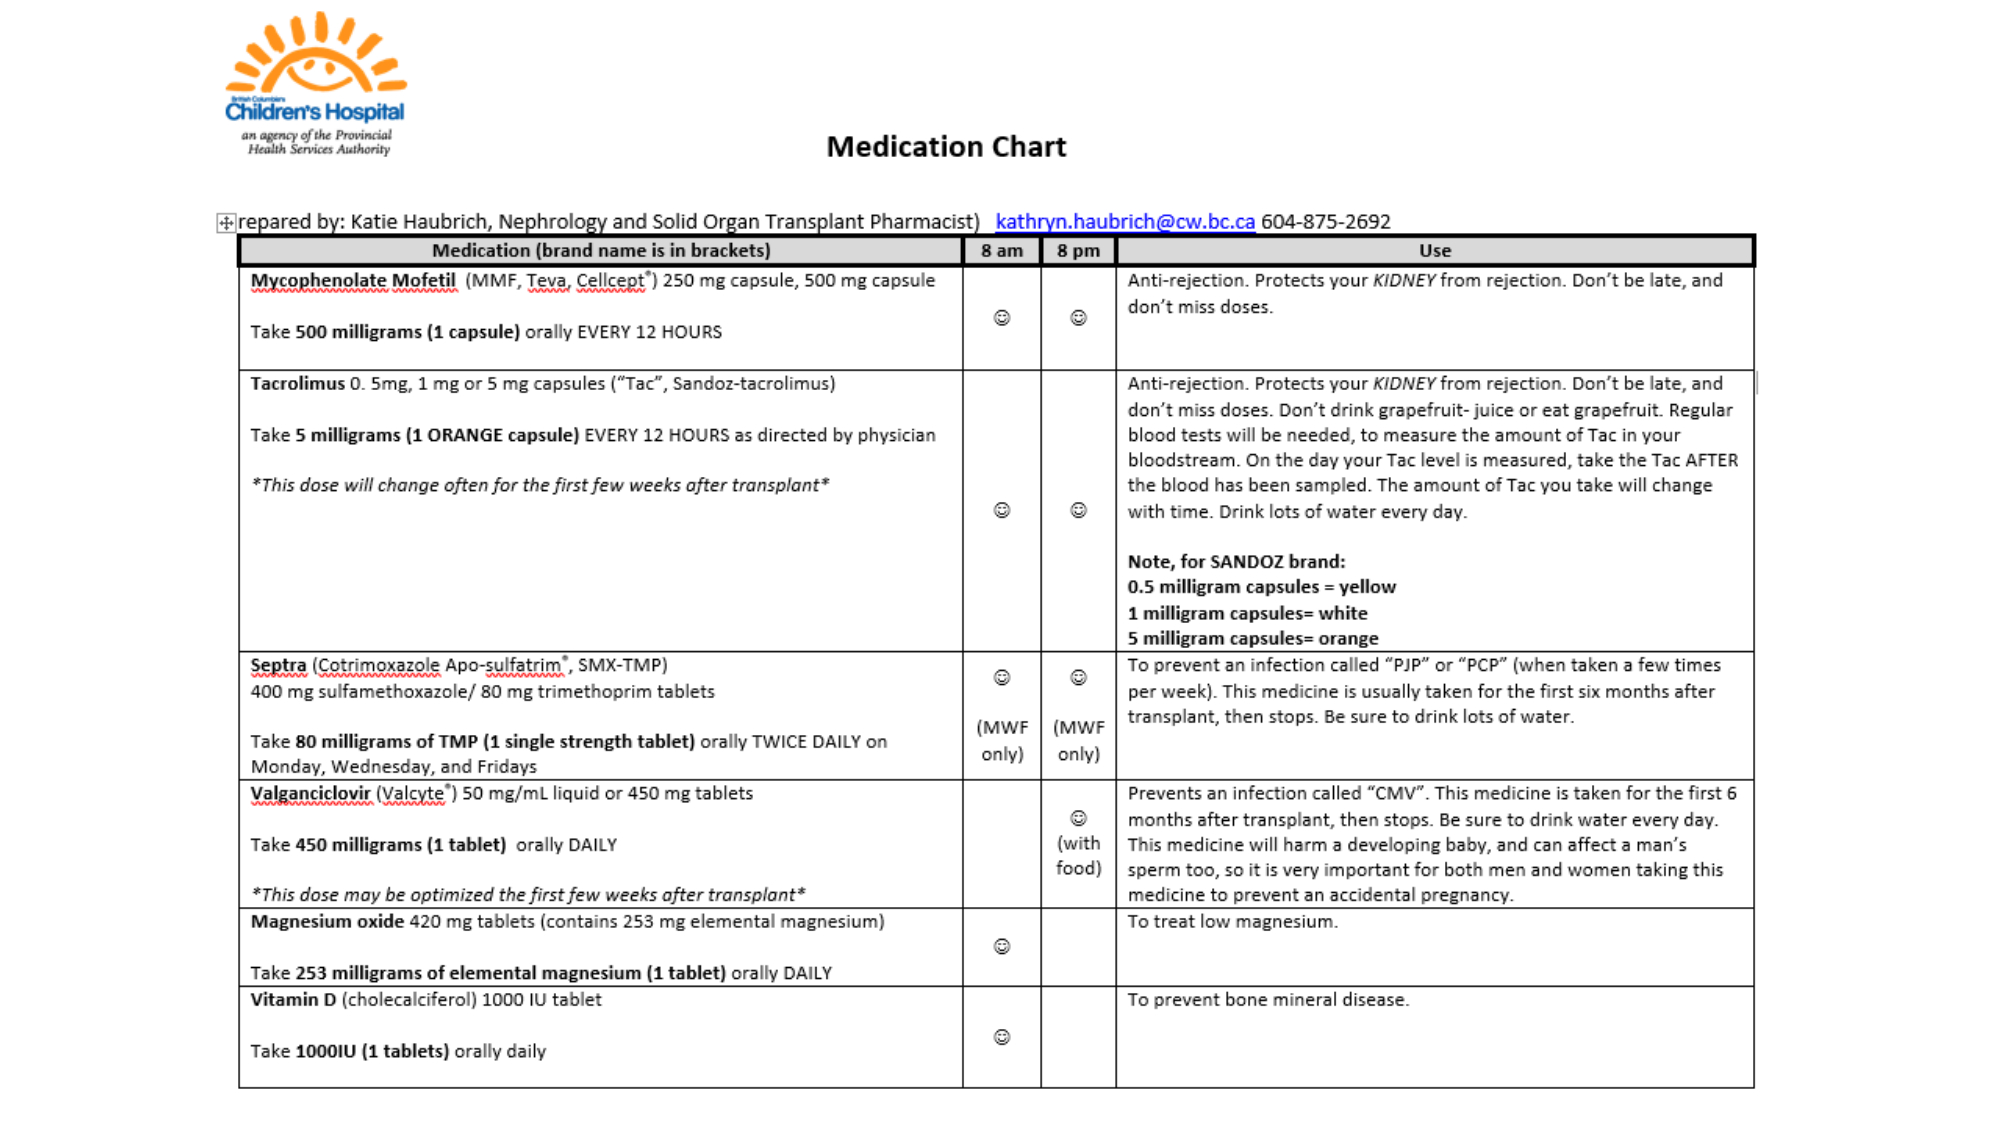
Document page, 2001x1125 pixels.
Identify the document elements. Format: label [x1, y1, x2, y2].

picture [187, 10, 1813, 1115]
